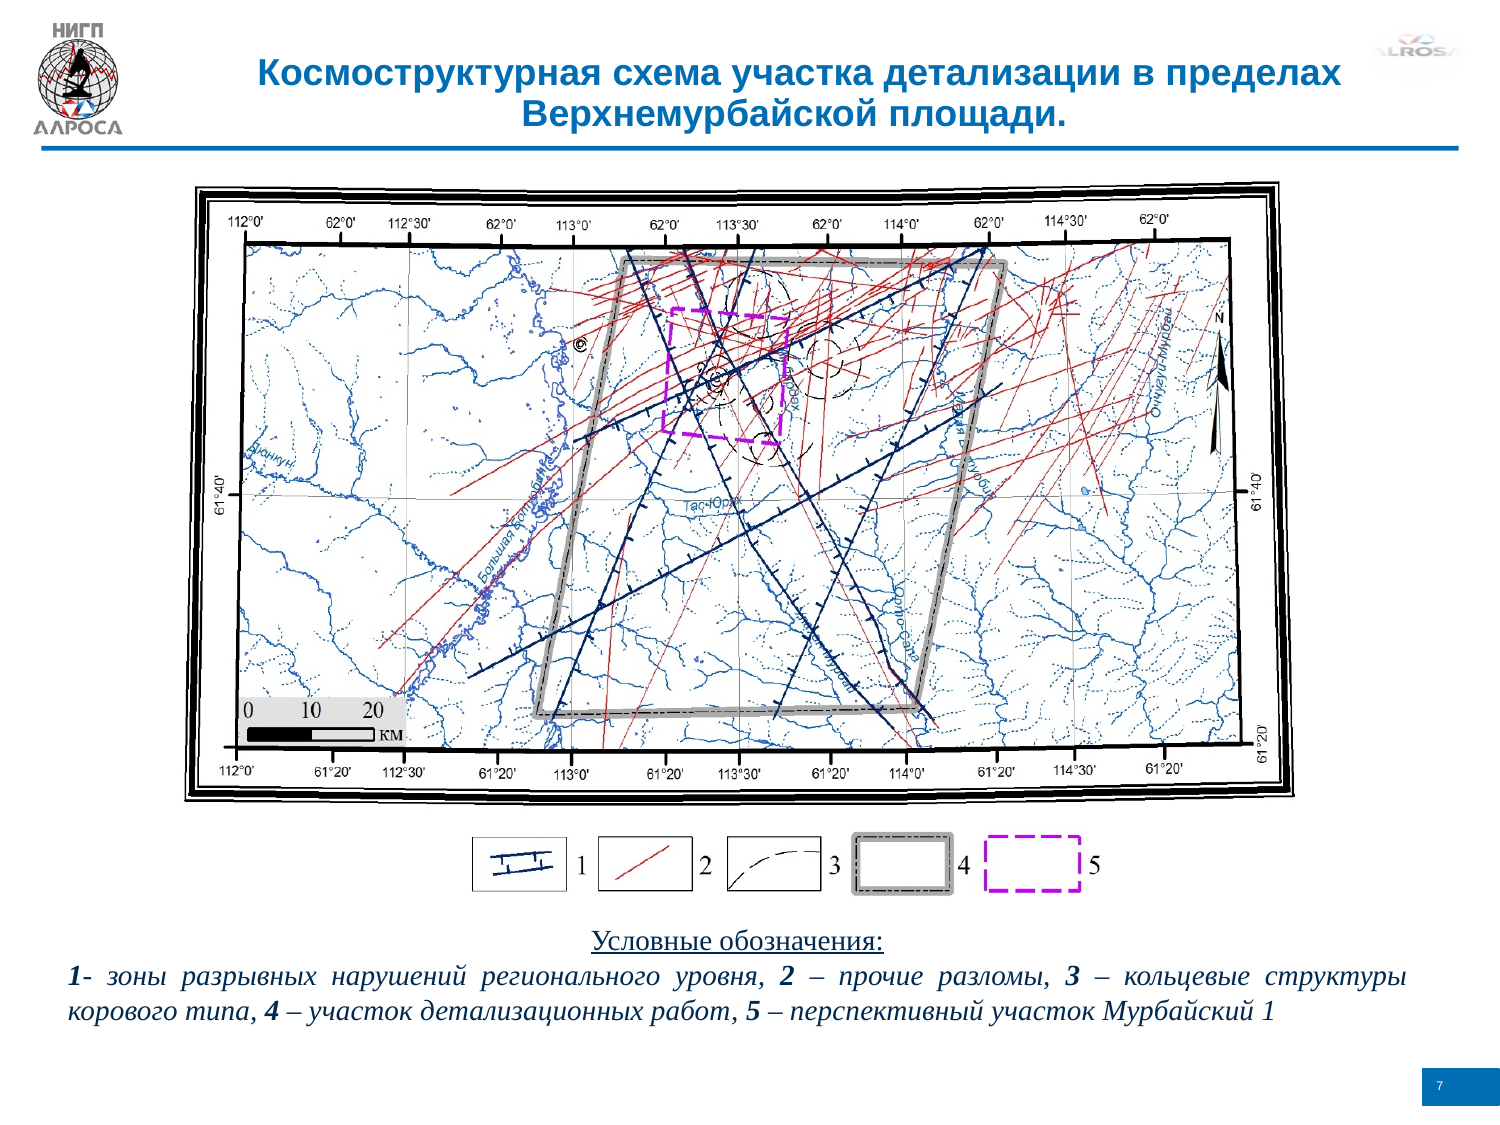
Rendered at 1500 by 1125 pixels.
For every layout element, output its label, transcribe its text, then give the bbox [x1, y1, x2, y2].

picture [1351, 23, 1483, 87]
title Космоструктурная схема участка детализации в пределах Верхнемурбайской площади. [106, 38, 1483, 150]
slide_number 7 [1421, 1070, 1488, 1107]
text_box Условные обозначения: 1- зоны разрывных нарушений регионального уровня, 2 – прочие разломы, 3 – кольцевые структуры корового типа, 4 – участок детализационных работ, 5 – перспективный участок Мурбайский 1 [53, 913, 1422, 1069]
picture [33, 23, 123, 135]
picture [161, 172, 1320, 902]
